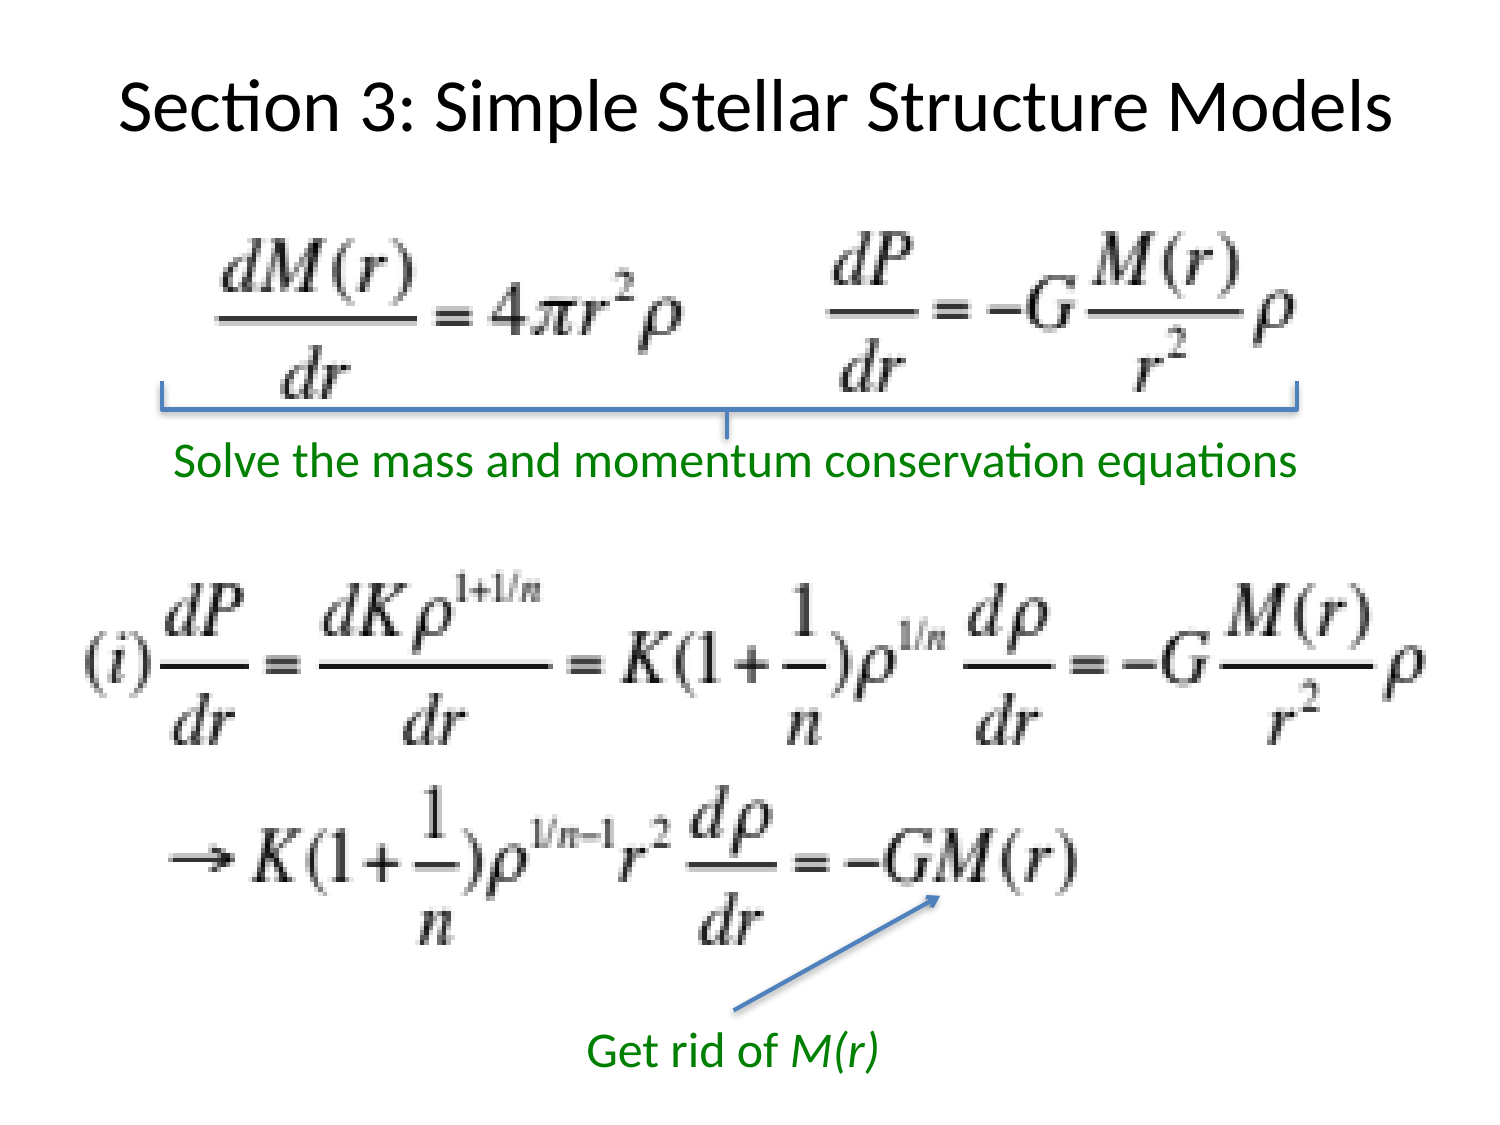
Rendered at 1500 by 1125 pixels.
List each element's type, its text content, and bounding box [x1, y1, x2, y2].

text_box [160, 381, 204, 412]
text_box Solve the mass and momentum conservation equations [158, 419, 1313, 495]
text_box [733, 895, 941, 1011]
text_box Get rid of M(r) [571, 1010, 896, 1086]
text_box Section 3: Simple Stellar Structure Models [72, 49, 1441, 155]
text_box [77, 555, 1432, 751]
text_box [691, 381, 1299, 419]
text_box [817, 207, 1303, 398]
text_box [205, 214, 691, 406]
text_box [160, 760, 1083, 951]
